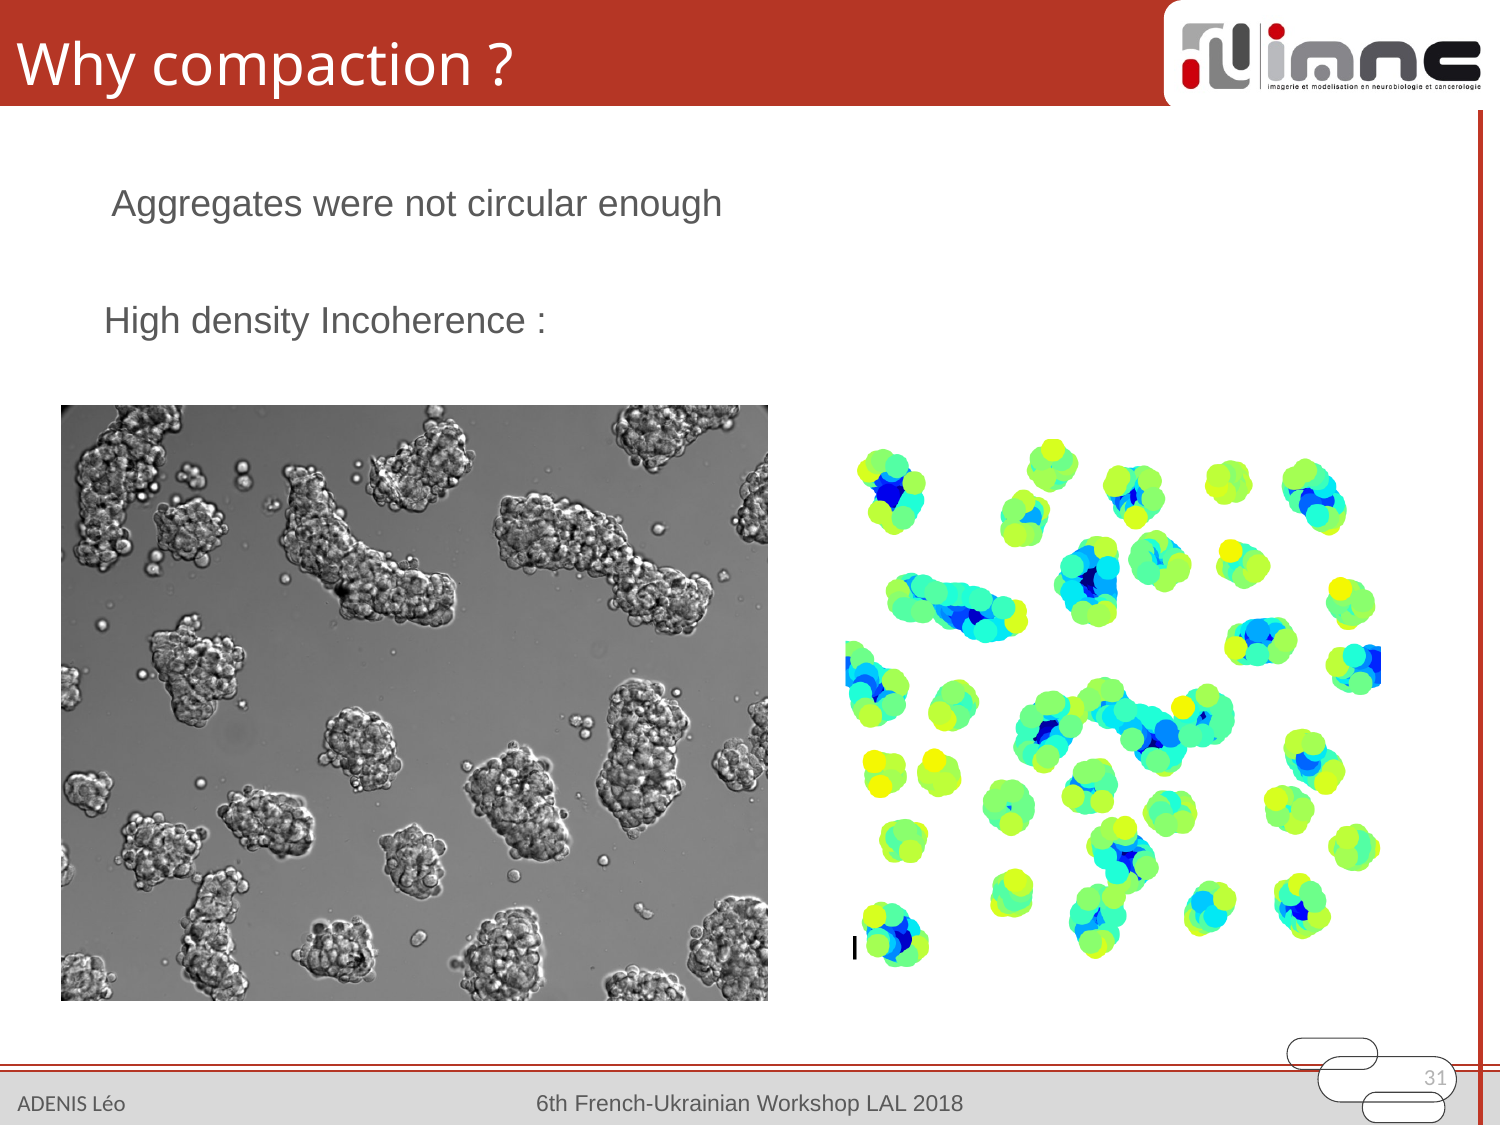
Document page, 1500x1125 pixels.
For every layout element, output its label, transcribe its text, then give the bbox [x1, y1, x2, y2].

text_box Aggregates were not circular enough [96, 171, 1113, 232]
text_box High density Incoherence : [89, 288, 1059, 349]
title Why compaction ? [1, 9, 1147, 116]
slide_number 31 [1112, 1046, 1463, 1106]
picture [61, 404, 768, 1001]
picture [1174, 15, 1489, 98]
picture [842, 436, 1383, 970]
